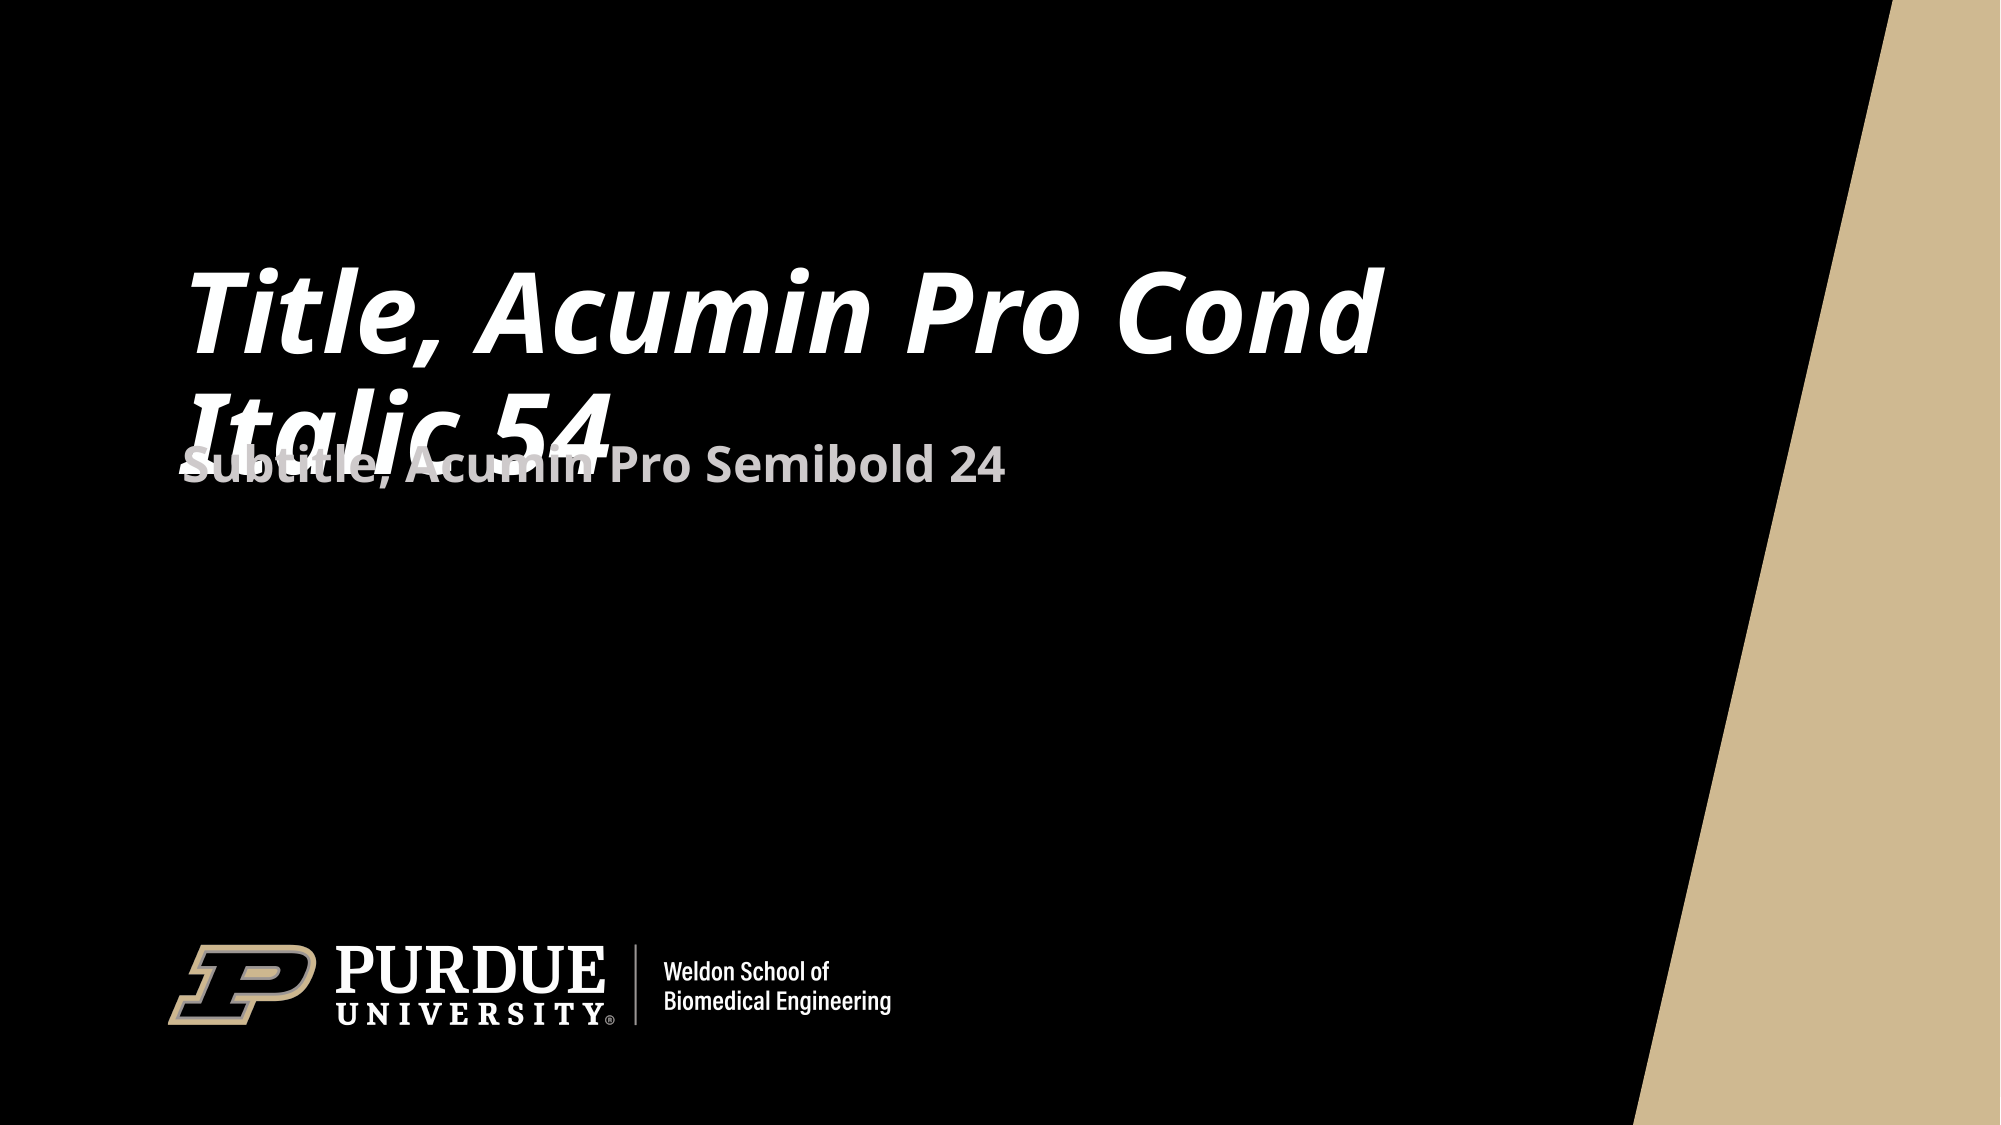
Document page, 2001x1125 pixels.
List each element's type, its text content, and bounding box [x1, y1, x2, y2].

list Subtitle, Acumin Pro Semibold 24 [167, 431, 1442, 505]
title Title, Acumin Pro Cond Italic 54 [167, 328, 1442, 427]
picture [167, 941, 999, 1030]
